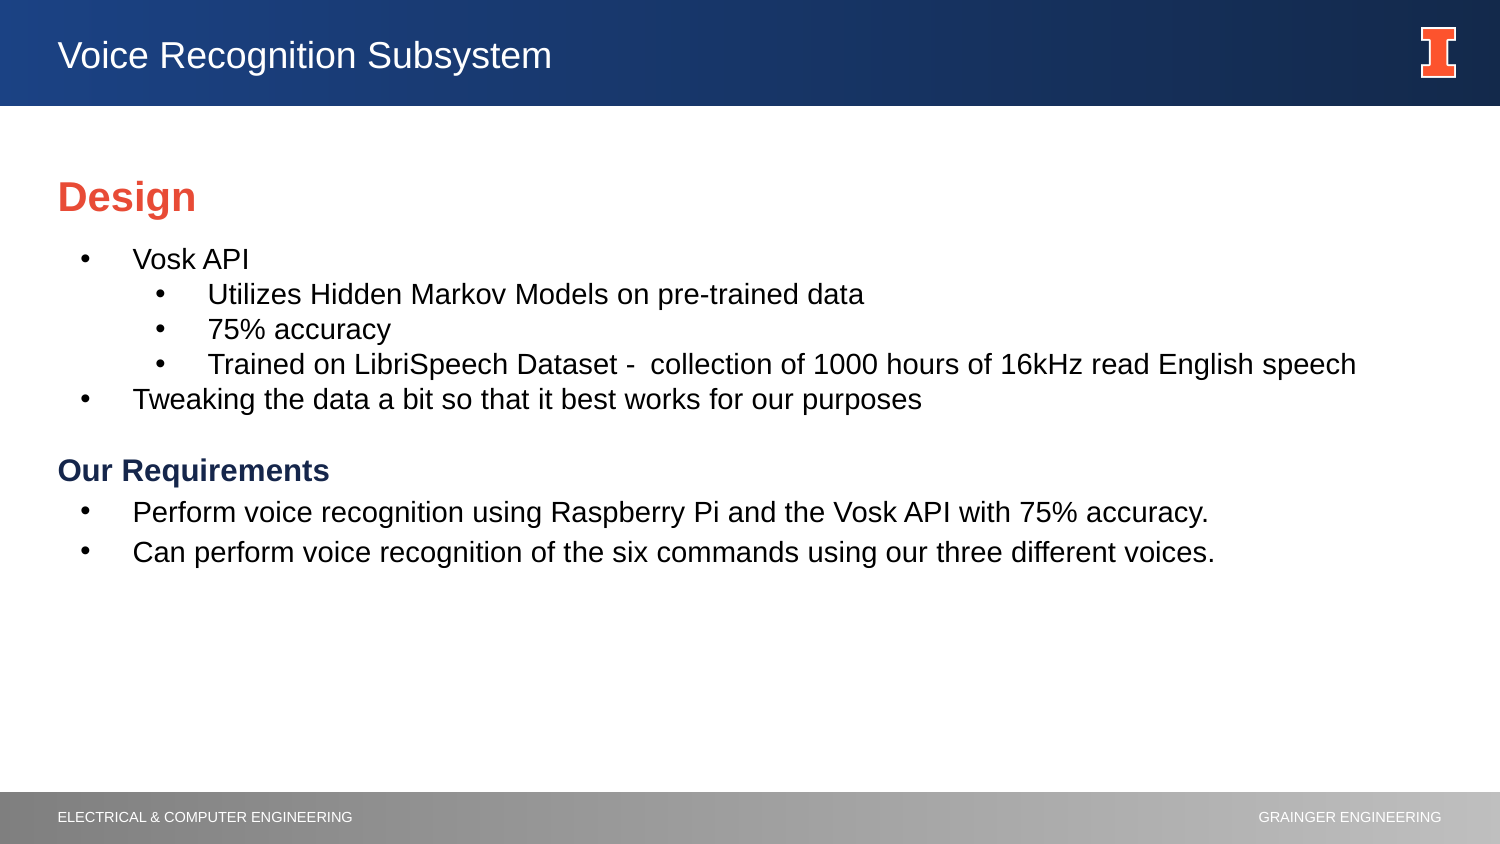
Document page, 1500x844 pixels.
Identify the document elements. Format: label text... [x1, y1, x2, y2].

text_box [0, 792, 1500, 844]
picture [1421, 27, 1456, 78]
text_box Voice Recognition Subsystem [46, 25, 1389, 82]
text_box ELECTRICAL & COMPUTER ENGINEERING [46, 802, 1030, 832]
list Design Vosk API Utilizes Hidden Markov Models on pre-trained data 75% accuracy Trained on LibriSpeech Dataset - collection of 1000 hours of 16kHz read English speech Tweaking the data a bit so that it best works for our purposes Our Requirements Perform voice recognition using Raspberry Pi and the Vosk API with 75% accuracy. Can perform voice recognition of the six commands using our three different voices. [46, 164, 1422, 758]
text_box [0, 0, 1500, 106]
text_box GRAINGER ENGINEERING [1148, 802, 1453, 832]
